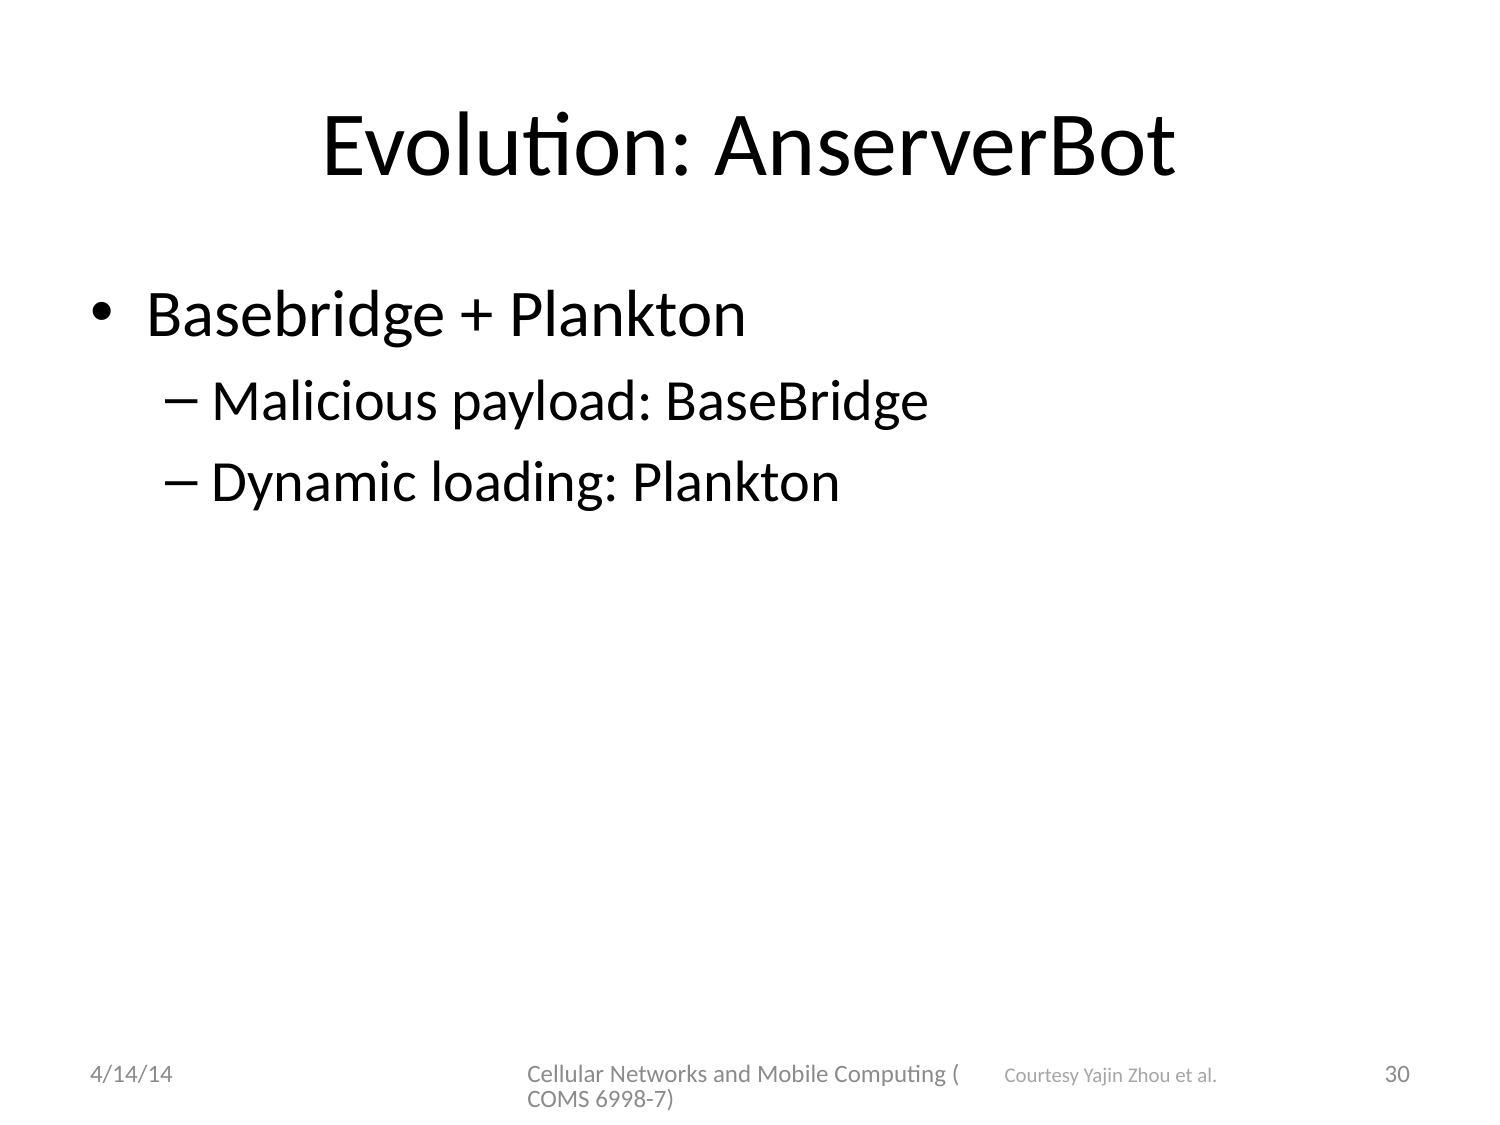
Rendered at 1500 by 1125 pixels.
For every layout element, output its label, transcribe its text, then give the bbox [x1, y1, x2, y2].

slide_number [75, 1042, 425, 1103]
slide_number 30 [1074, 1042, 1425, 1103]
footer Cellular Networks and Mobile Computing (COMS 6998-7) [512, 1042, 988, 1103]
text_box Courtesy Yajin Zhou et al. [989, 1054, 1233, 1095]
title Evolution: AnserverBot [75, 45, 1425, 233]
list Basebridge + Plankton Malicious payload: BaseBridge Dynamic loading: Plankton [75, 262, 1425, 1005]
